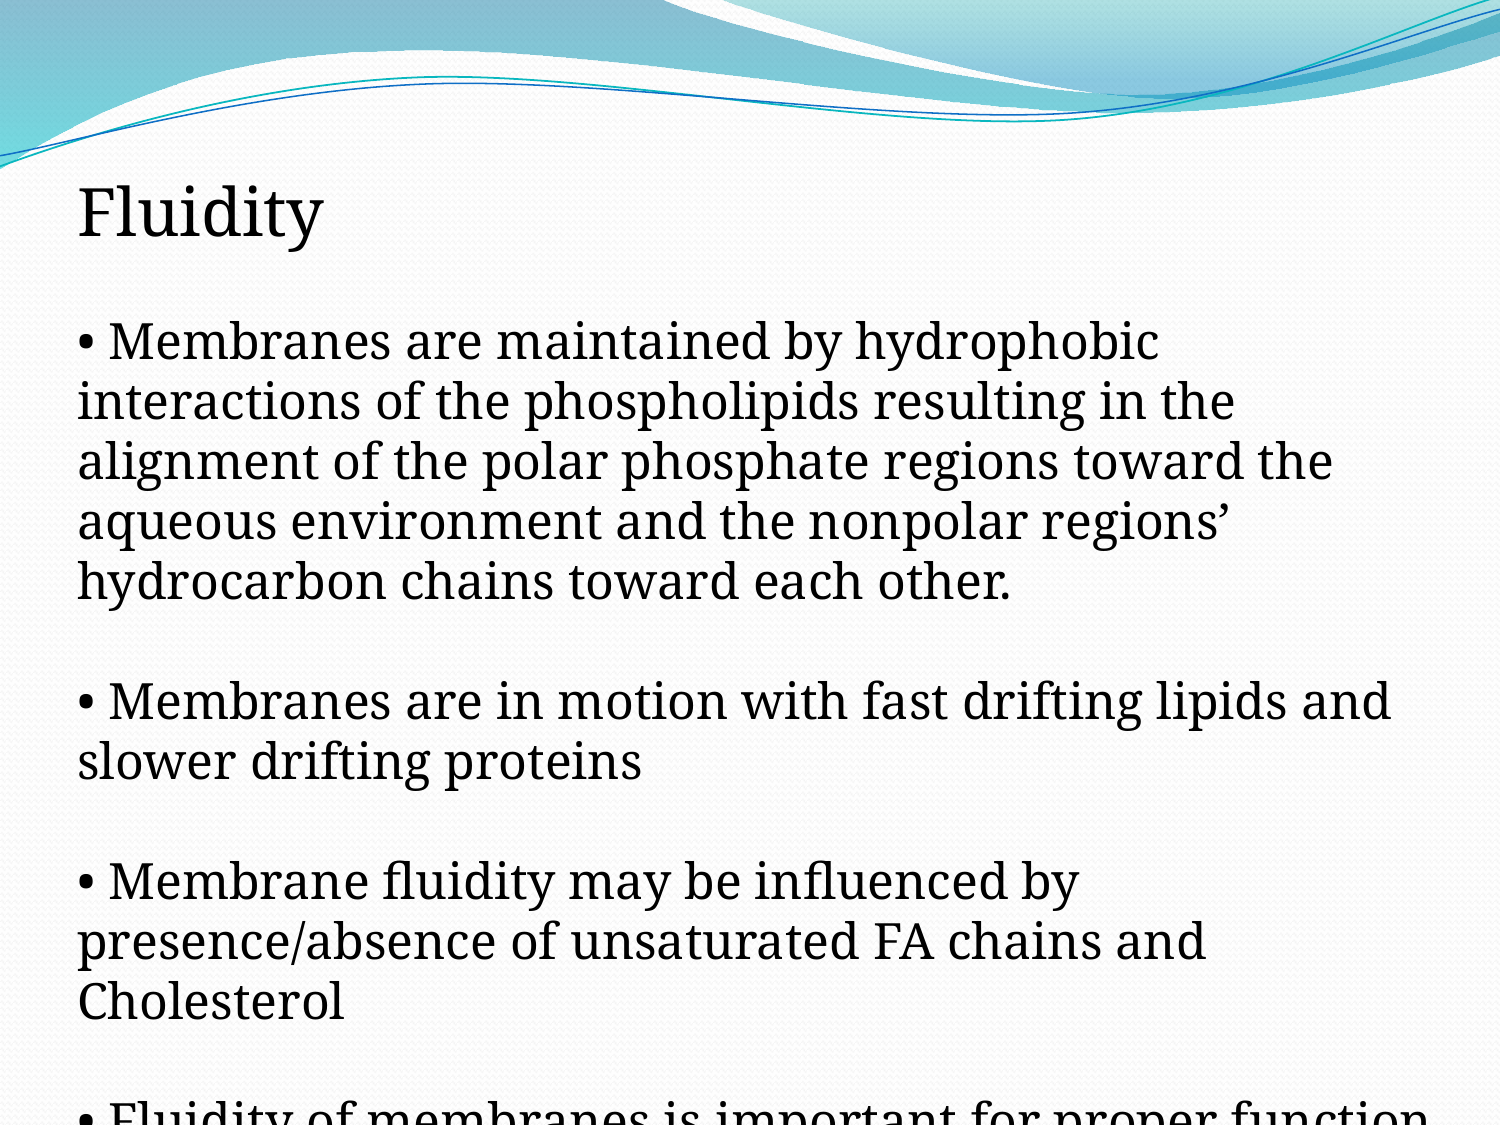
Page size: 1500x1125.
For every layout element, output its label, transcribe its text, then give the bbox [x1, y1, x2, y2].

text_box Fluidity • Membranes are maintained by hydrophobic interactions of the phospholipids resulting in the alignment of the polar phosphate regions toward the aqueous environment and the nonpolar regions’ hydrocarbon chains toward each other. • Membranes are in motion with fast drifting lipids and slower drifting proteins • Membrane fluidity may be influenced by presence/absence of unsaturated FA chains and Cholesterol • Fluidity of membranes is important for proper function [62, 162, 1463, 1125]
